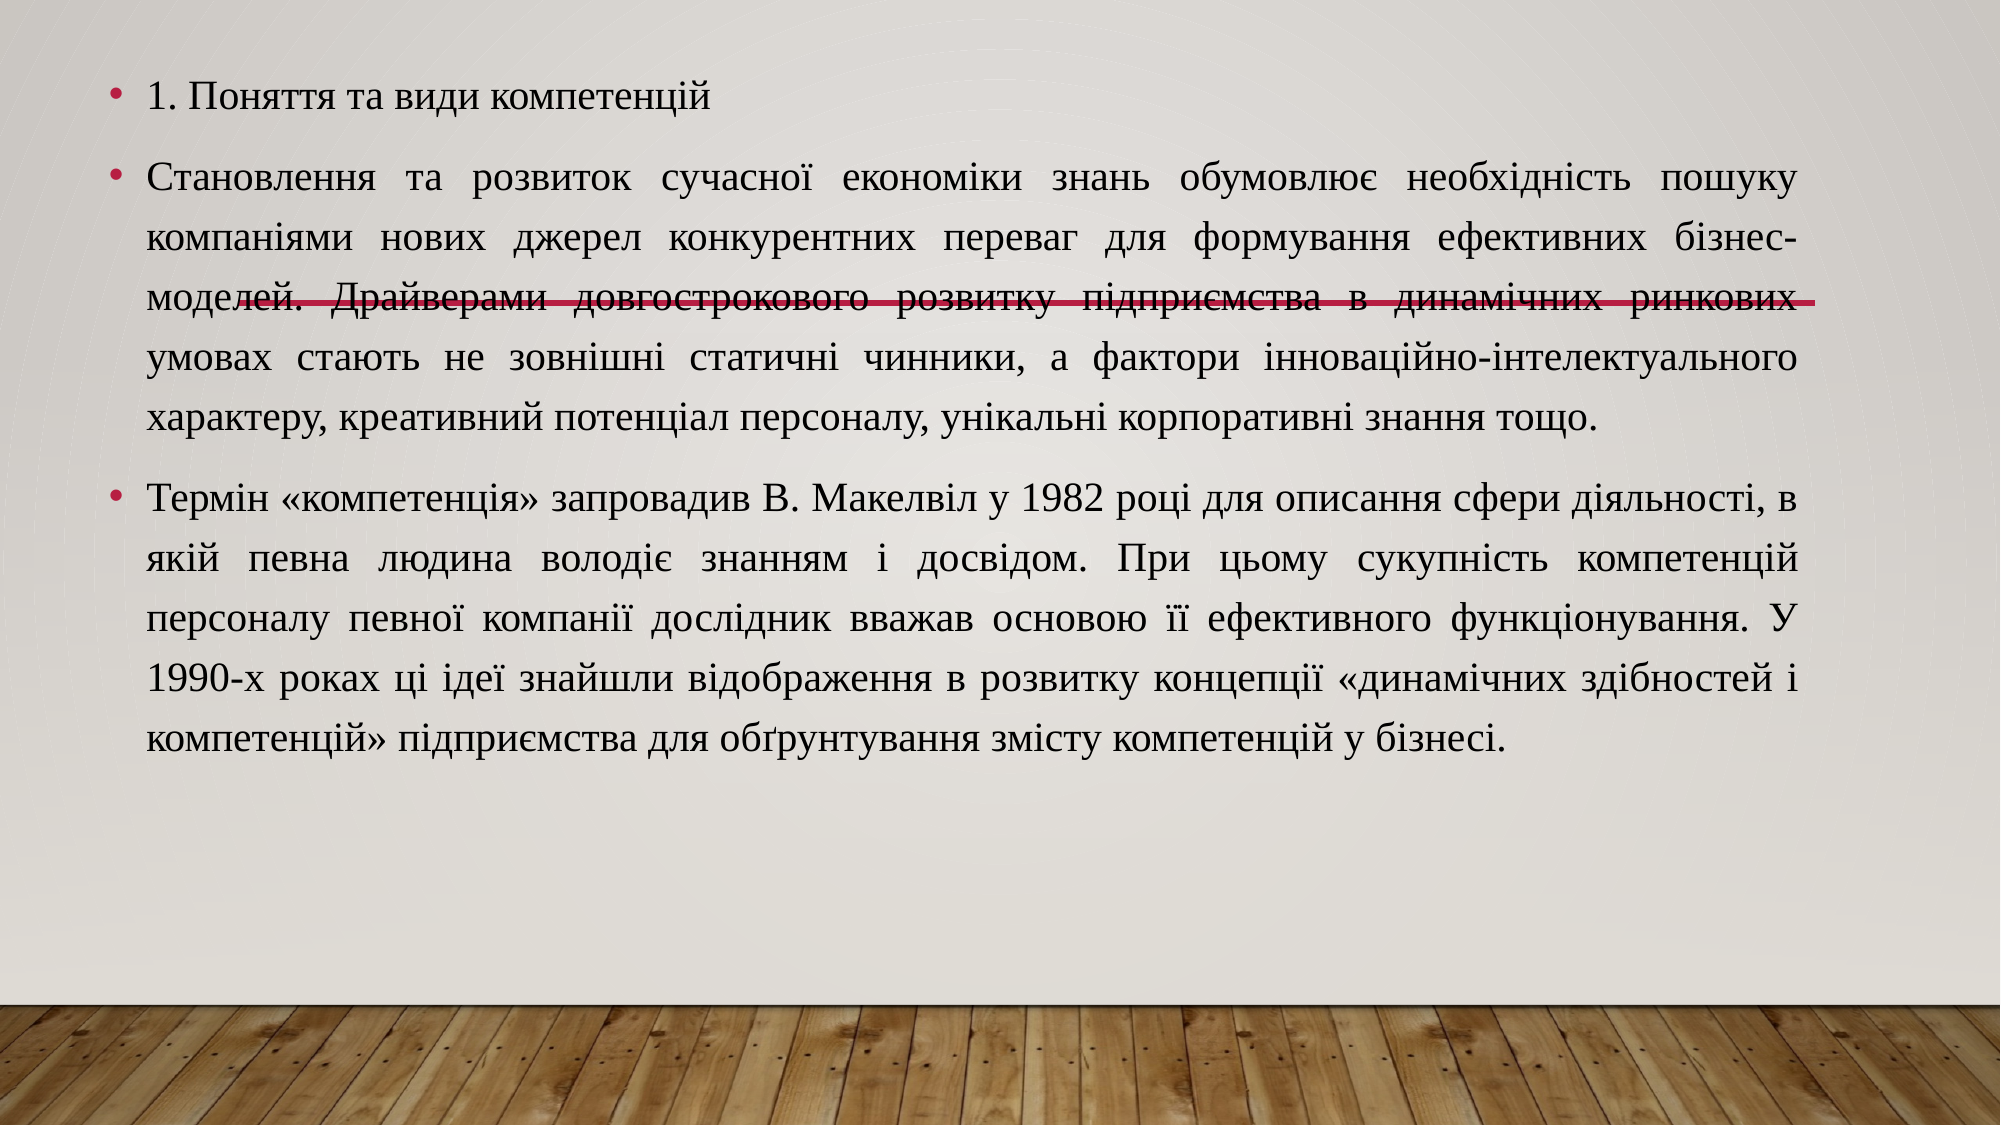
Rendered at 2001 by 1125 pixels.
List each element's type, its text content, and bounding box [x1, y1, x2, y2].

list 1. Поняття та види компетенцій Становлення та розвиток сучасної економіки знань обумовлює необхідність пошуку компаніями нових джерел конкурентних переваг для формування ефективних бізнес-моделей. Драйверами довгострокового розвитку підприємства в динамічних ринкових умовах стають не зовнішні статичні чинники, а фактори інноваційно-інтелектуального характеру, креативний потенціал персоналу, унікальні корпоративні знання тощо. Термін «компетенція» запровадив В. Макелвіл у 1982 році для описання сфери діяльності, в якій певна людина володіє знанням і досвідом. При цьому сукупність компетенцій персоналу певної компанії дослідник вважав основою її ефективного функціонування. У 1990-х роках ці ідеї знайшли відображення в розвитку концепції «динамічних здібностей і компетенцій» підприємства для обґрунтування змісту компетенцій у бізнесі. [93, 50, 1814, 897]
picture [0, 1005, 2000, 1125]
